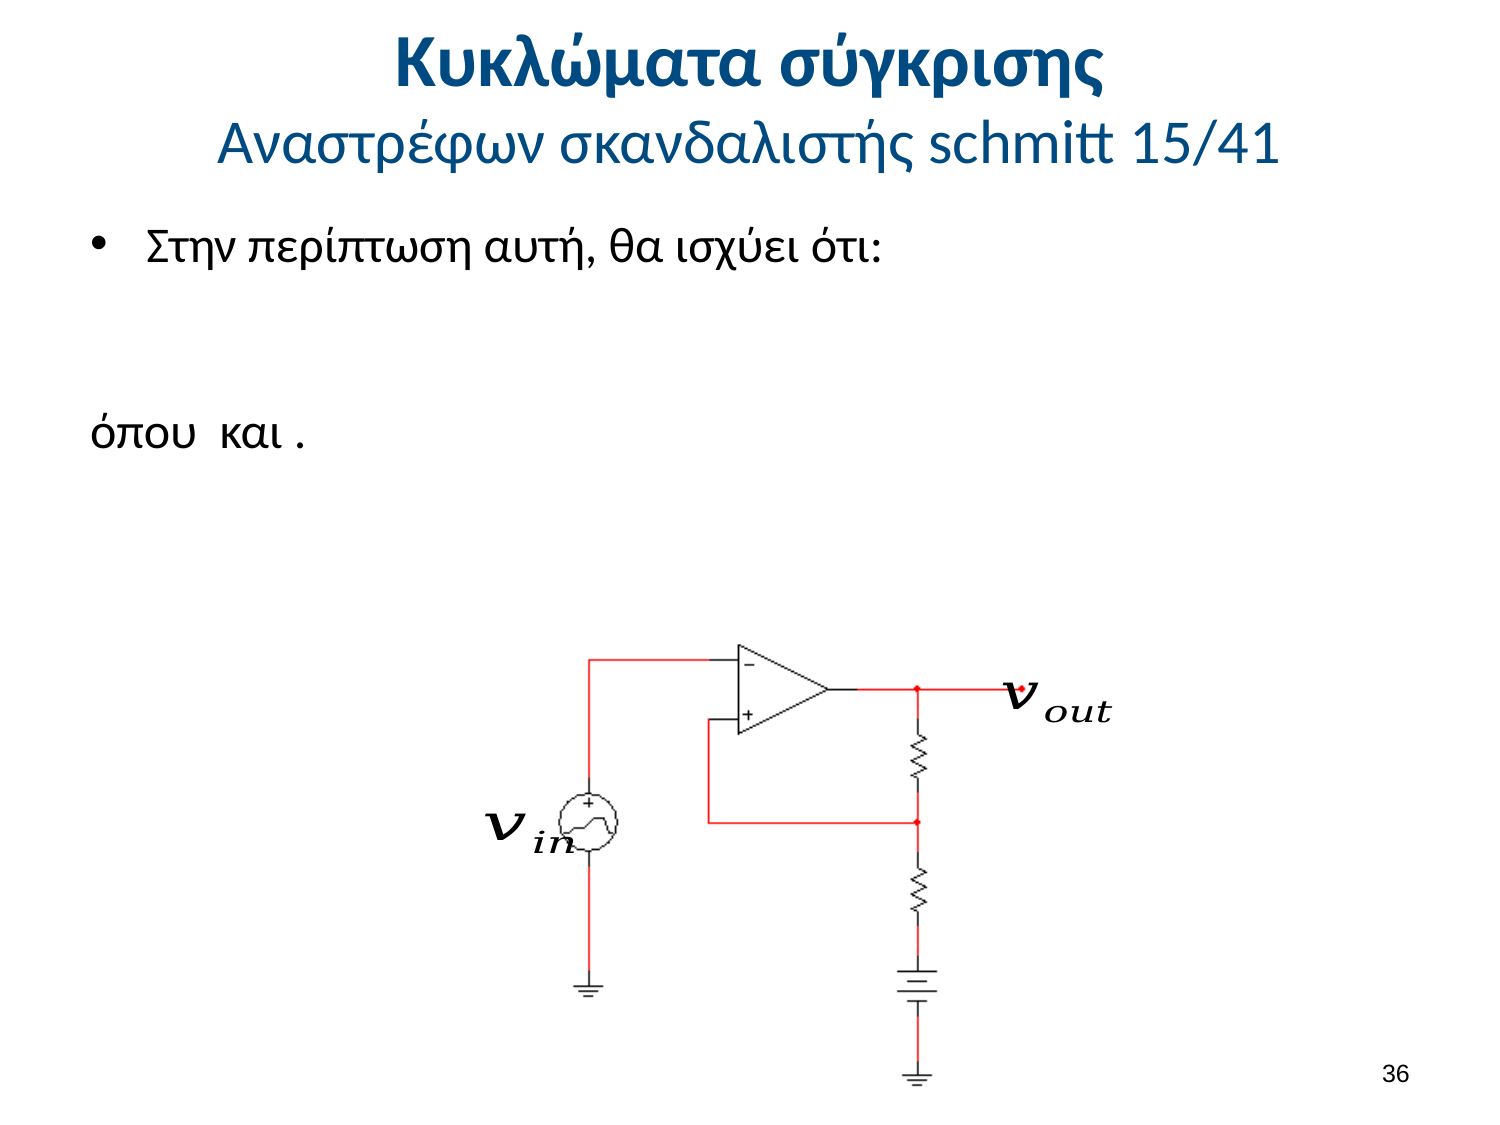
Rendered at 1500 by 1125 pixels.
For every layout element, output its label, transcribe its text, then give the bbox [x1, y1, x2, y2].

title Κυκλώματα σύγκρισης Αναστρέφων σκανδαλιστής schmitt 15/41 [0, 19, 1500, 169]
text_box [481, 642, 1117, 1107]
slide_number 35 [1121, 1042, 1425, 1103]
